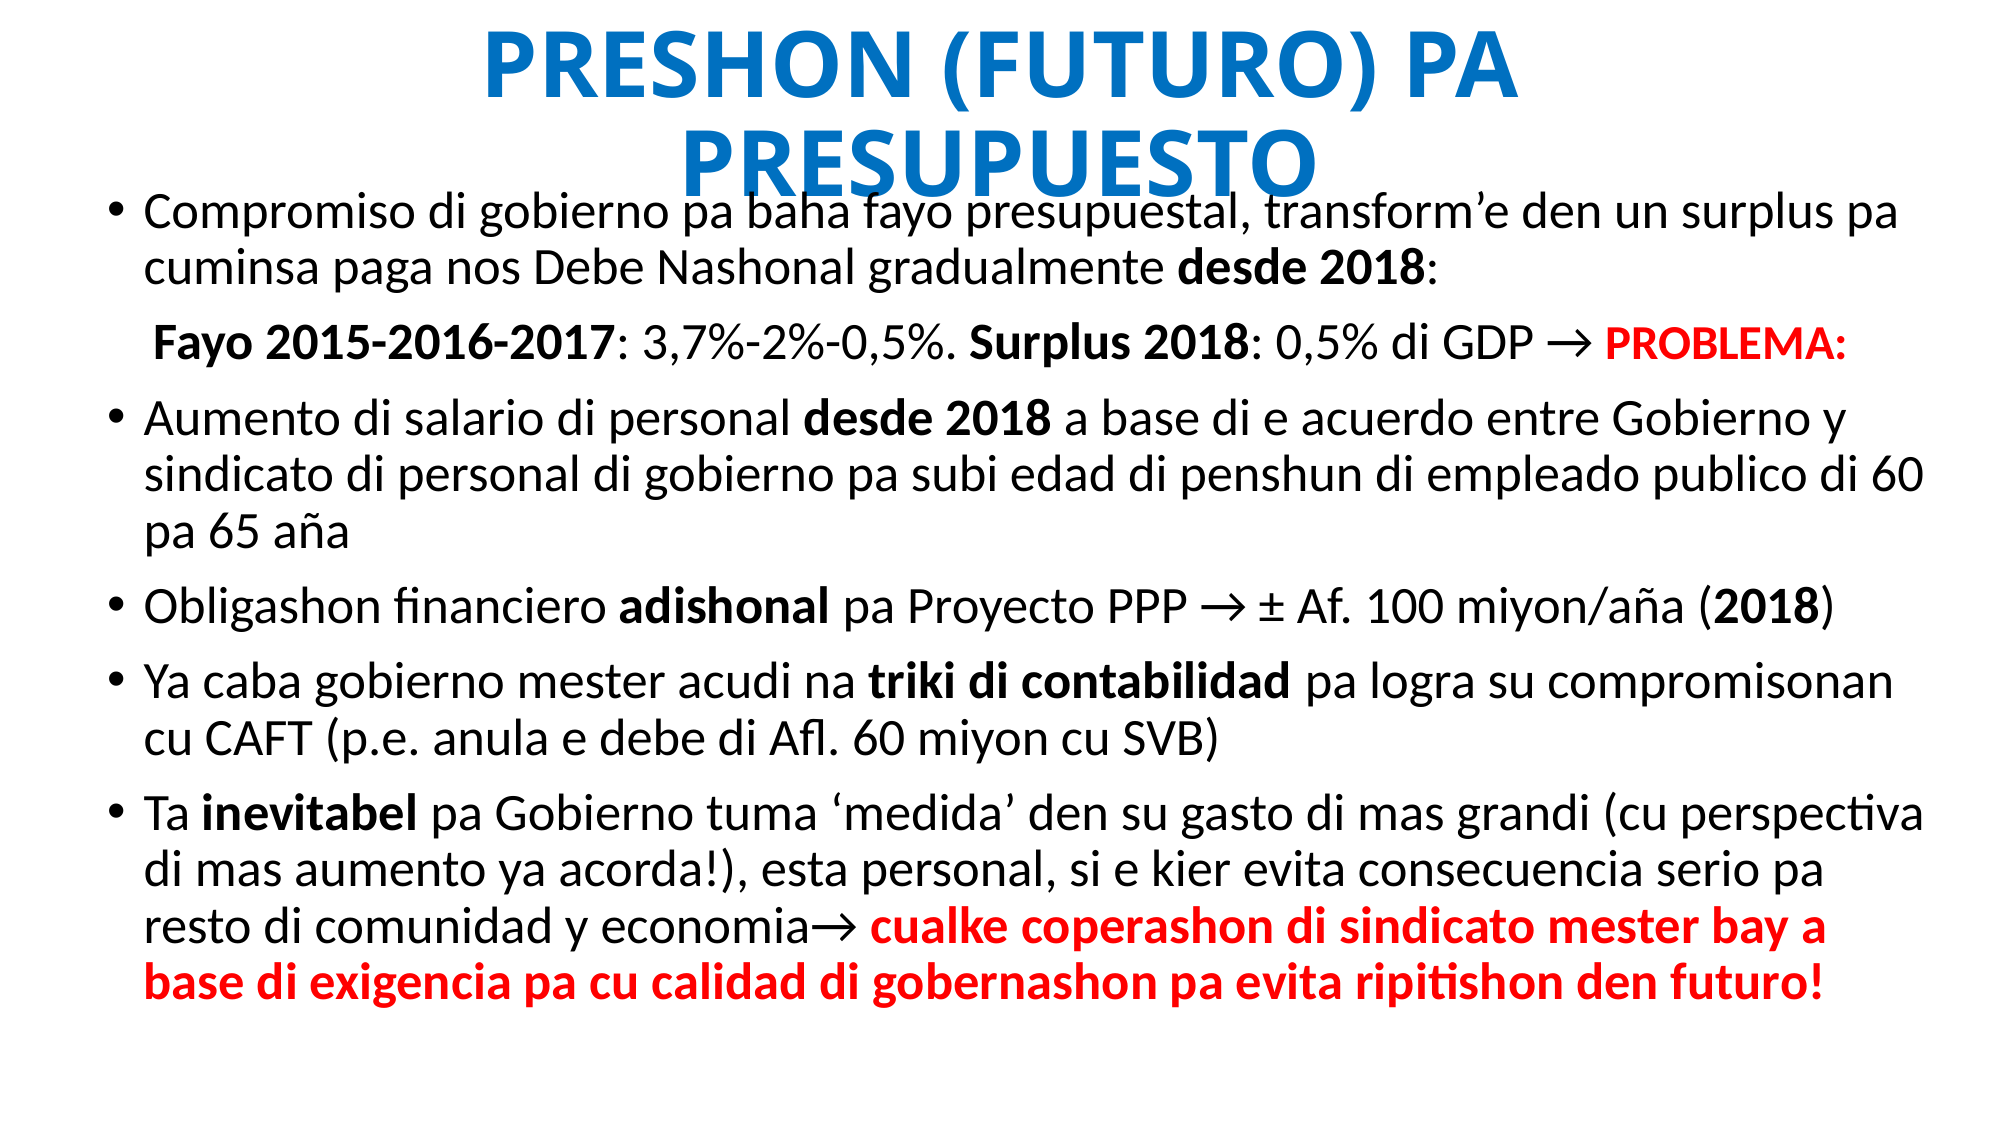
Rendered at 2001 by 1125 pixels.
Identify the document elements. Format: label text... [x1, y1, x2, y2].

list Compromiso di gobierno pa baha fayo presupuestal, transform’e den un surplus pa cuminsa paga nos Debe Nashonal gradualmente desde 2018: Fayo 2015-2016-2017: 3,7%-2%-0,5%. Surplus 2018: 0,5% di GDP → PROBLEMA: Aumento di salario di personal desde 2018 a base di e acuerdo entre Gobierno y sindicato di personal di gobierno pa subi edad di penshun di empleado publico di 60 pa 65 aña Obligashon financiero adishonal pa Proyecto PPP → ± Af. 100 miyon/aña (2018) Ya caba gobierno mester acudi na triki di contabilidad pa logra su compromisonan cu CAFT (p.e. anula e debe di Afl. 60 miyon cu SVB) Ta inevitabel pa Gobierno tuma ‘medida’ den su gasto di mas grandi (cu perspectiva di mas aumento ya acorda!), esta personal, si e kier evita consecuencia serio pa resto di comunidad y economia→ cualke coperashon di sindicato mester bay a base di exigencia pa cu calidad di gobernashon pa evita ripitishon den futuro! [92, 175, 1942, 1069]
title PRESHON (FUTURO) PA PRESUPUESTO [137, 59, 1863, 175]
